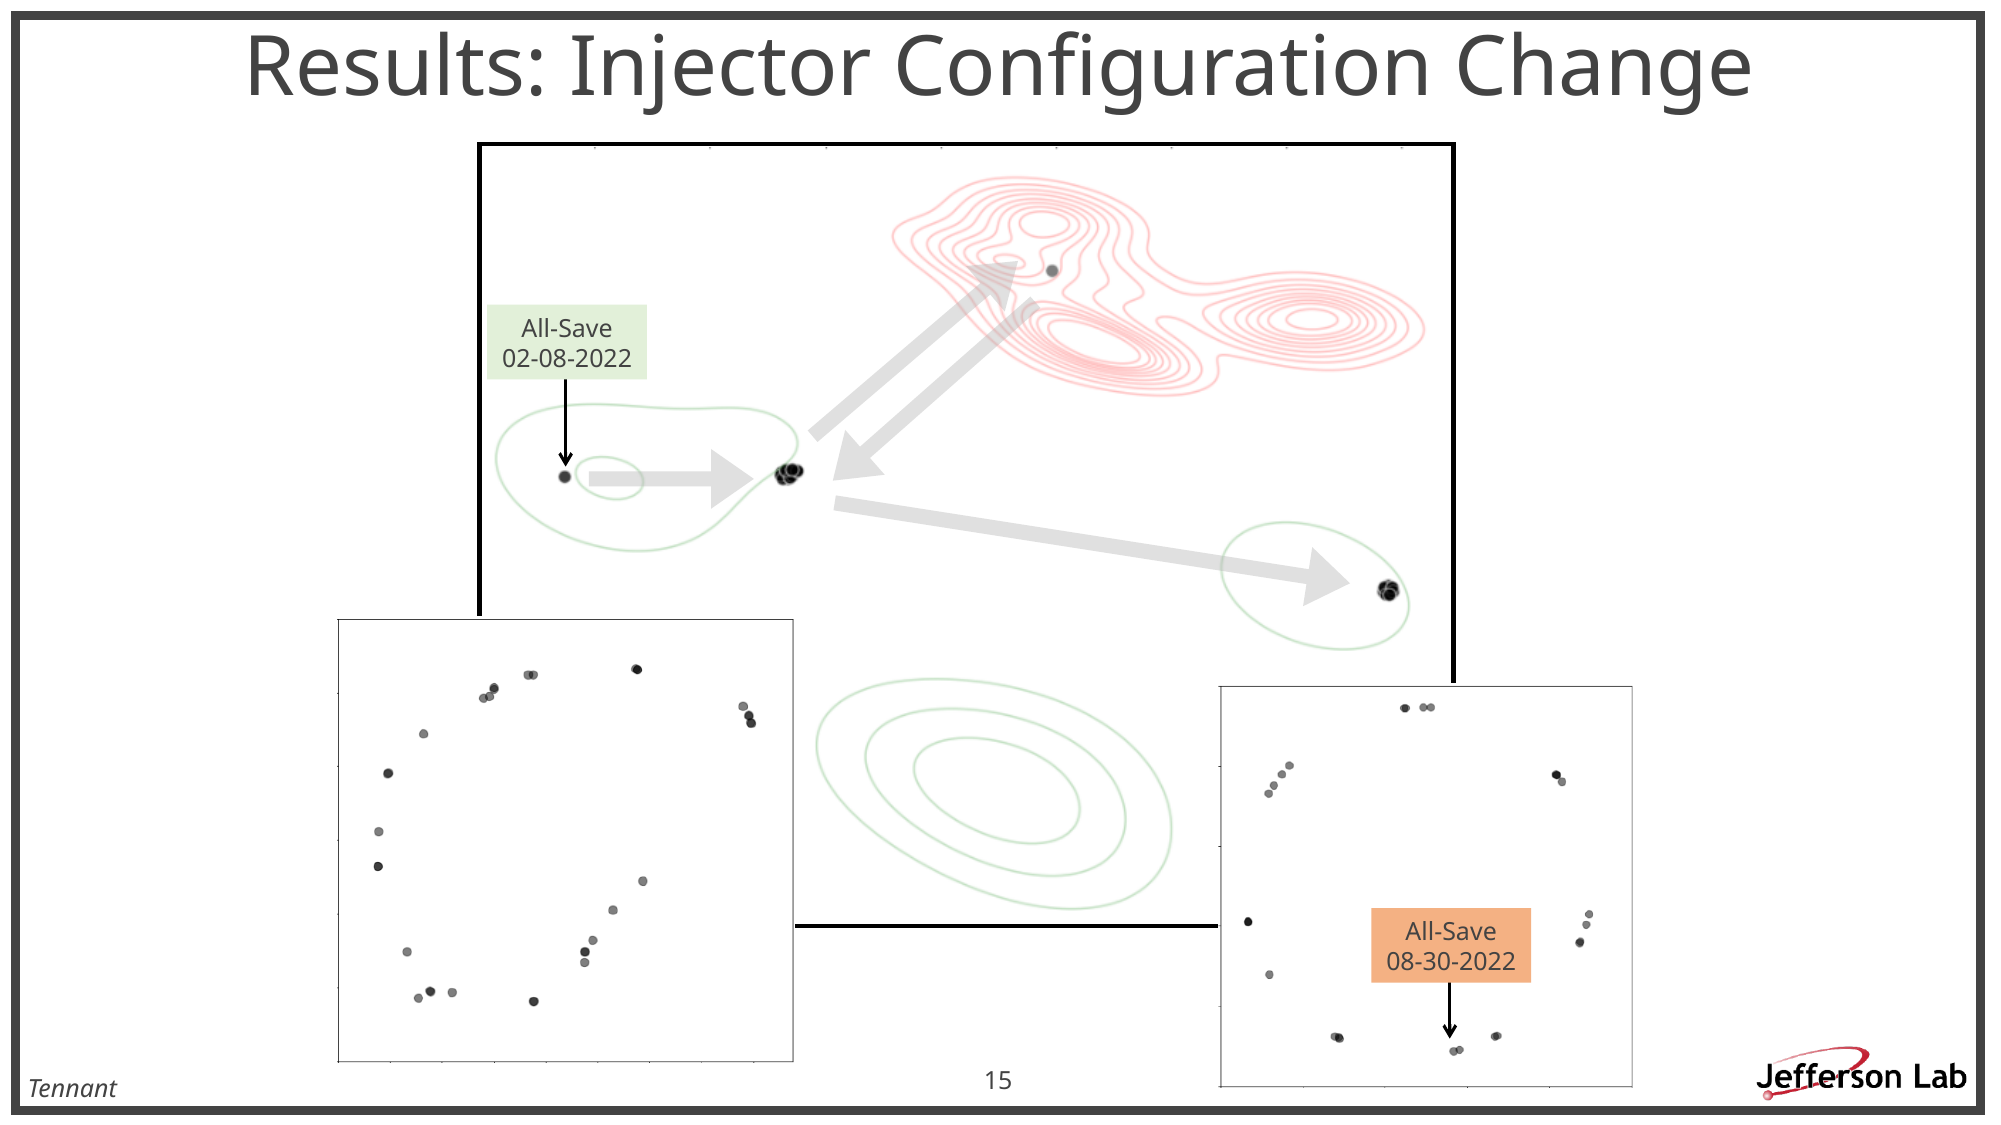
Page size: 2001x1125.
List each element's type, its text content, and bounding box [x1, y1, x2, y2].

picture [1218, 683, 1633, 1088]
text_box Tennant [12, 1065, 137, 1111]
title Results: Injector Configuration Change [0, 0, 2000, 137]
picture [336, 616, 795, 1063]
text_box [479, 143, 1454, 927]
picture [1754, 1038, 1976, 1106]
